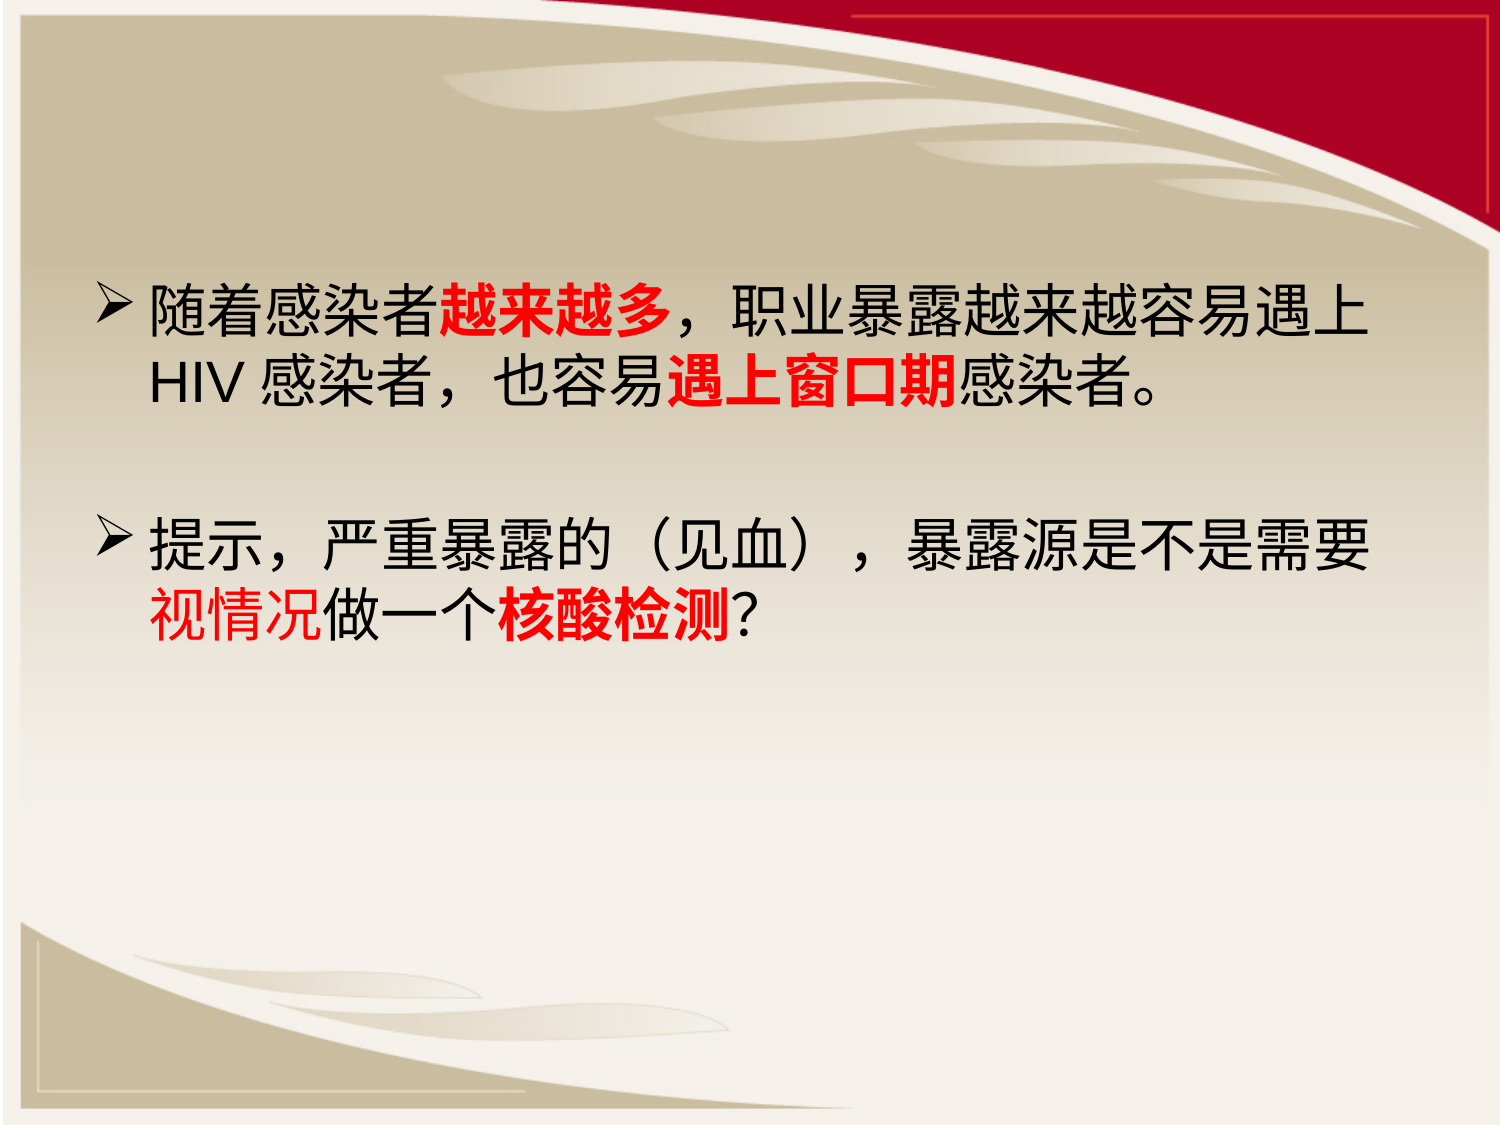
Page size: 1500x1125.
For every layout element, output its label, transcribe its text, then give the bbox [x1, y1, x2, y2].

text_box 随着感染者越来越多，职业暴露越来越容易遇上HIV感染者，也容易遇上窗口期感染者。 提示，严重暴露的（见血），暴露源是不是需要视情况做一个核酸检测？ [76, 267, 1427, 1010]
picture [3, 0, 1500, 1125]
